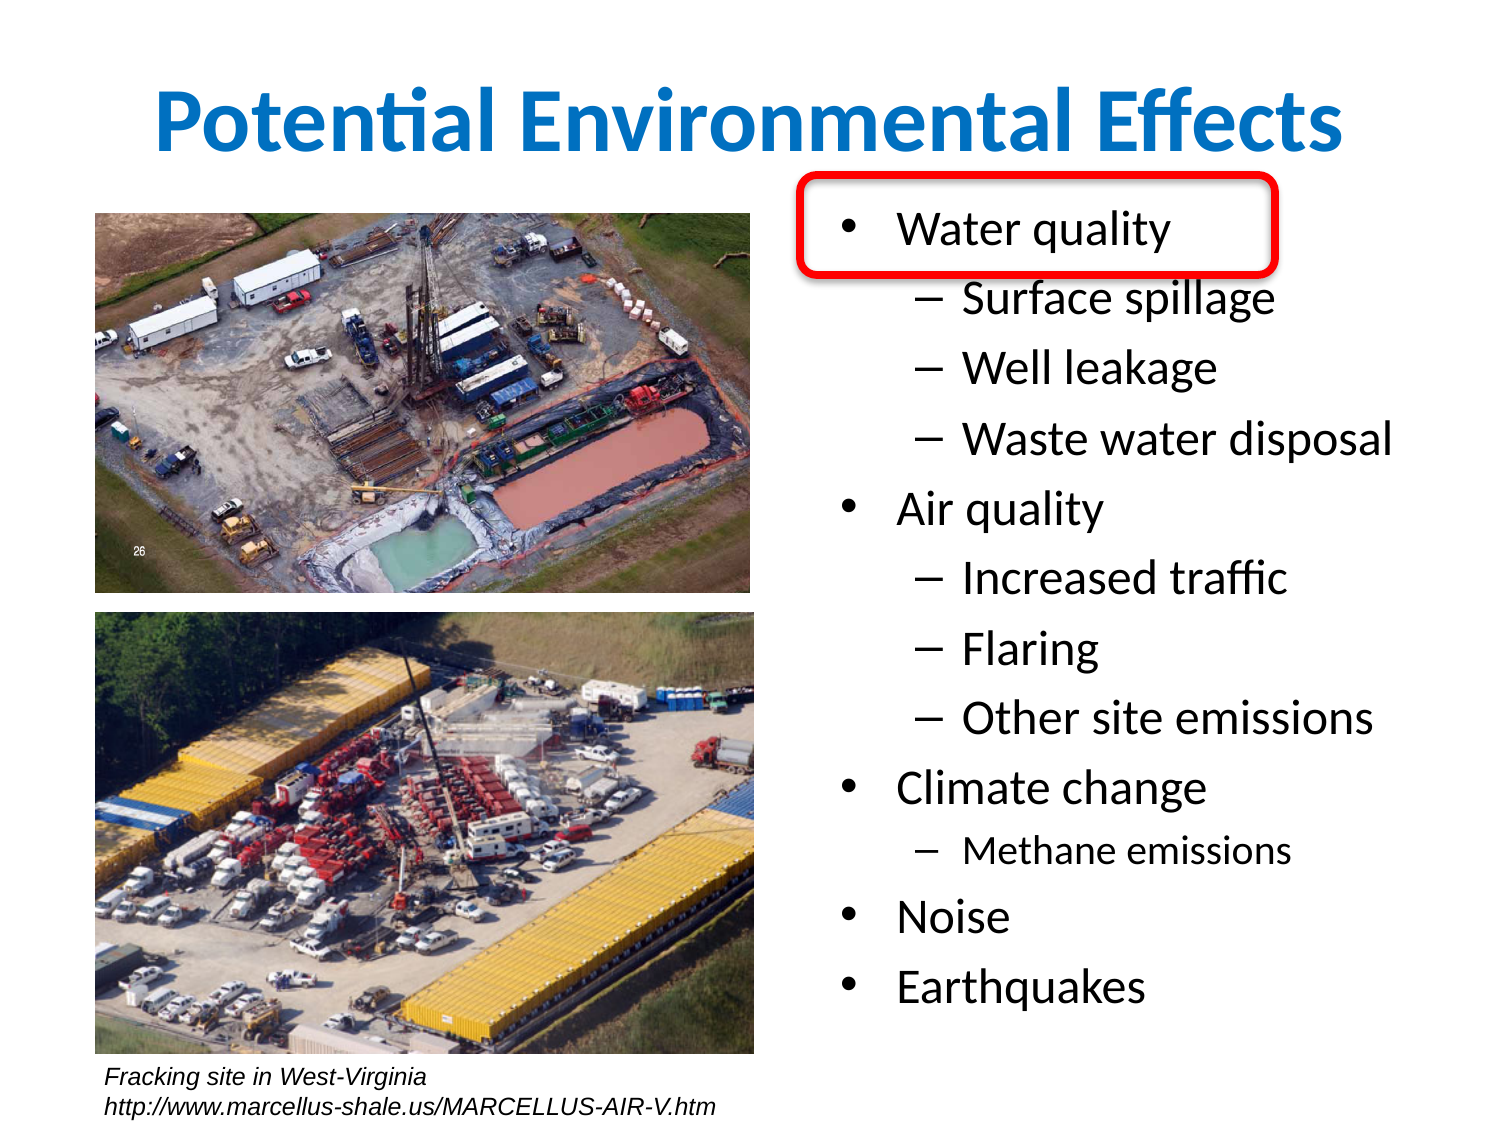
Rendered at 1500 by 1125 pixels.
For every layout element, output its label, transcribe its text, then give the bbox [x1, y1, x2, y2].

text_box [799, 174, 1276, 276]
picture [95, 212, 751, 593]
list Water quality Surface spillage Well leakage Waste water disposal Air quality Increased traffic Flaring Other site emissions Climate change Methane emissions Noise Earthquakes [825, 187, 1500, 1105]
title Potential Environmental Effects [75, 20, 1425, 209]
text_box Fracking site in West-Virginia http://www.marcellus-shale.us/MARCELLUS-AIR-V.htm [89, 1052, 905, 1125]
picture [95, 612, 754, 1054]
